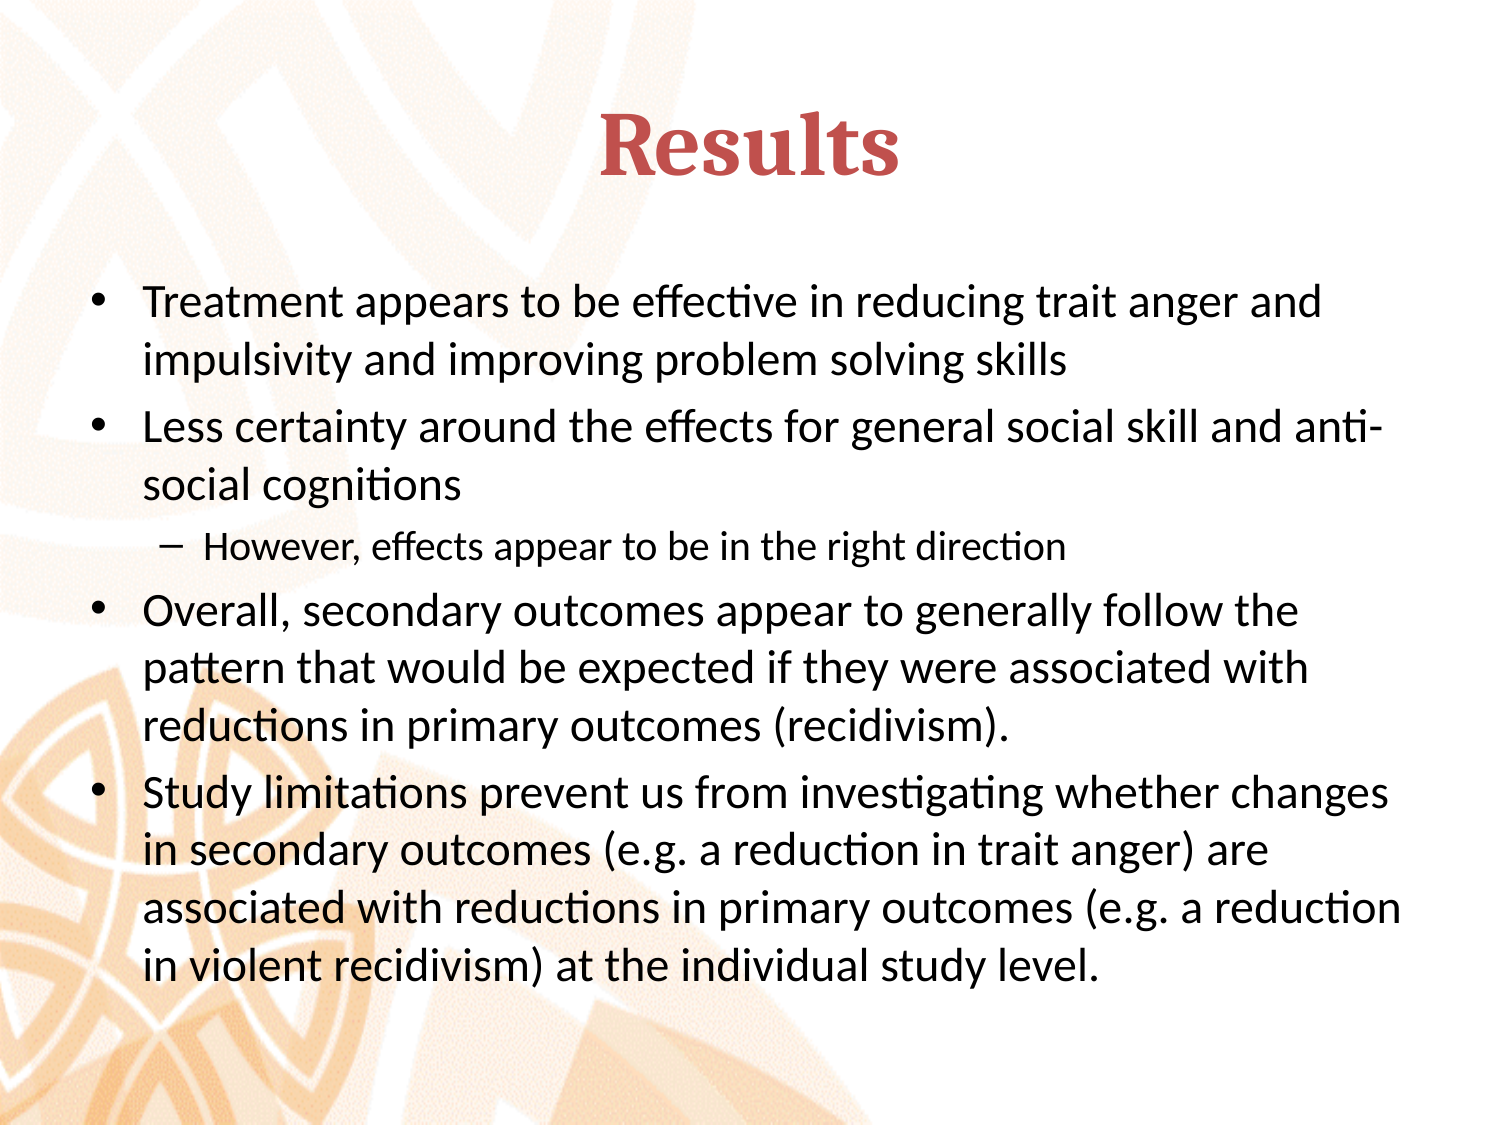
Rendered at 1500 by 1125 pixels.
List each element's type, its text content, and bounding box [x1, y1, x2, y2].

list Treatment appears to be effective in reducing trait anger and impulsivity and improving problem solving skills Less certainty around the effects for general social skill and anti-social cognitions However, effects appear to be in the right direction Overall, secondary outcomes appear to generally follow the pattern that would be expected if they were associated with reductions in primary outcomes (recidivism). Study limitations prevent us from investigating whether changes in secondary outcomes (e.g. a reduction in trait anger) are associated with reductions in primary outcomes (e.g. a reduction in violent recidivism) at the individual study level. [75, 262, 1425, 1005]
title Results [75, 45, 1425, 233]
picture [0, 0, 1500, 1125]
